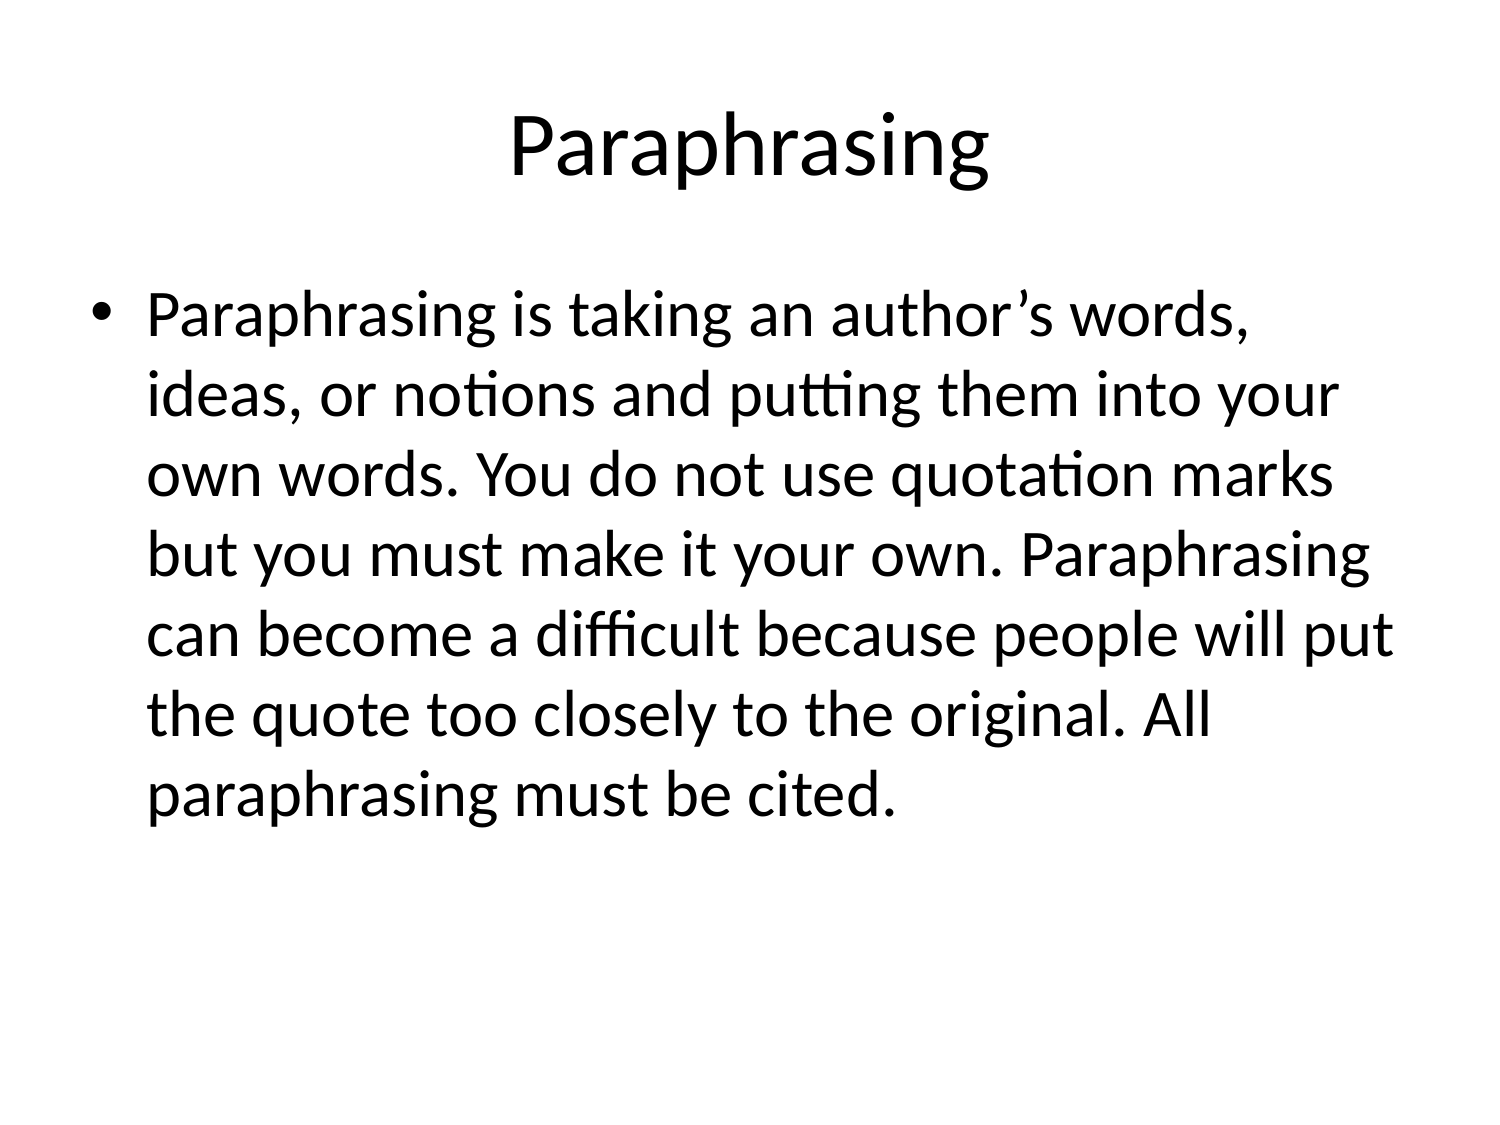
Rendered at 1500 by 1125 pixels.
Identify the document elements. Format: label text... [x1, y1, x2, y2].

list Paraphrasing is taking an author’s words, ideas, or notions and putting them into your own words. You do not use quotation marks but you must make it your own. Paraphrasing can become a difficult because people will put the quote too closely to the original. All paraphrasing must be cited. [75, 262, 1425, 1005]
title Paraphrasing [75, 45, 1425, 233]
